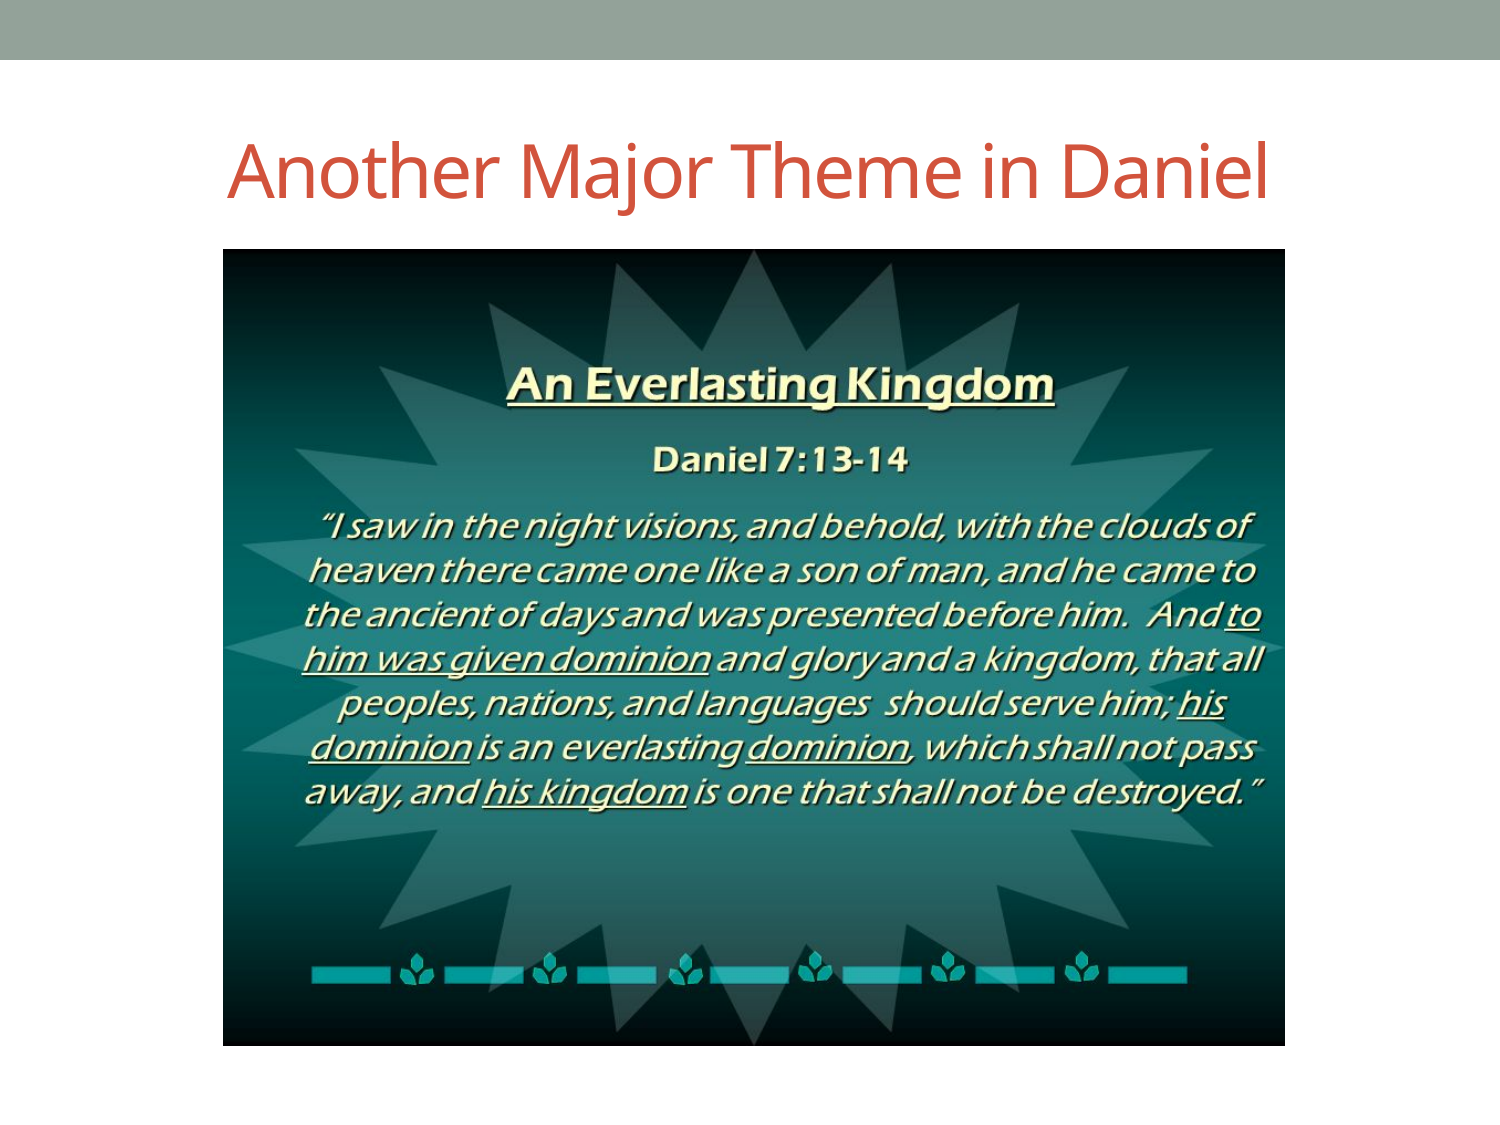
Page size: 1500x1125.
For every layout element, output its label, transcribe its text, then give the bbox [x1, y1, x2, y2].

picture [223, 249, 1286, 1047]
title Another Major Theme in Daniel [75, 87, 1425, 250]
